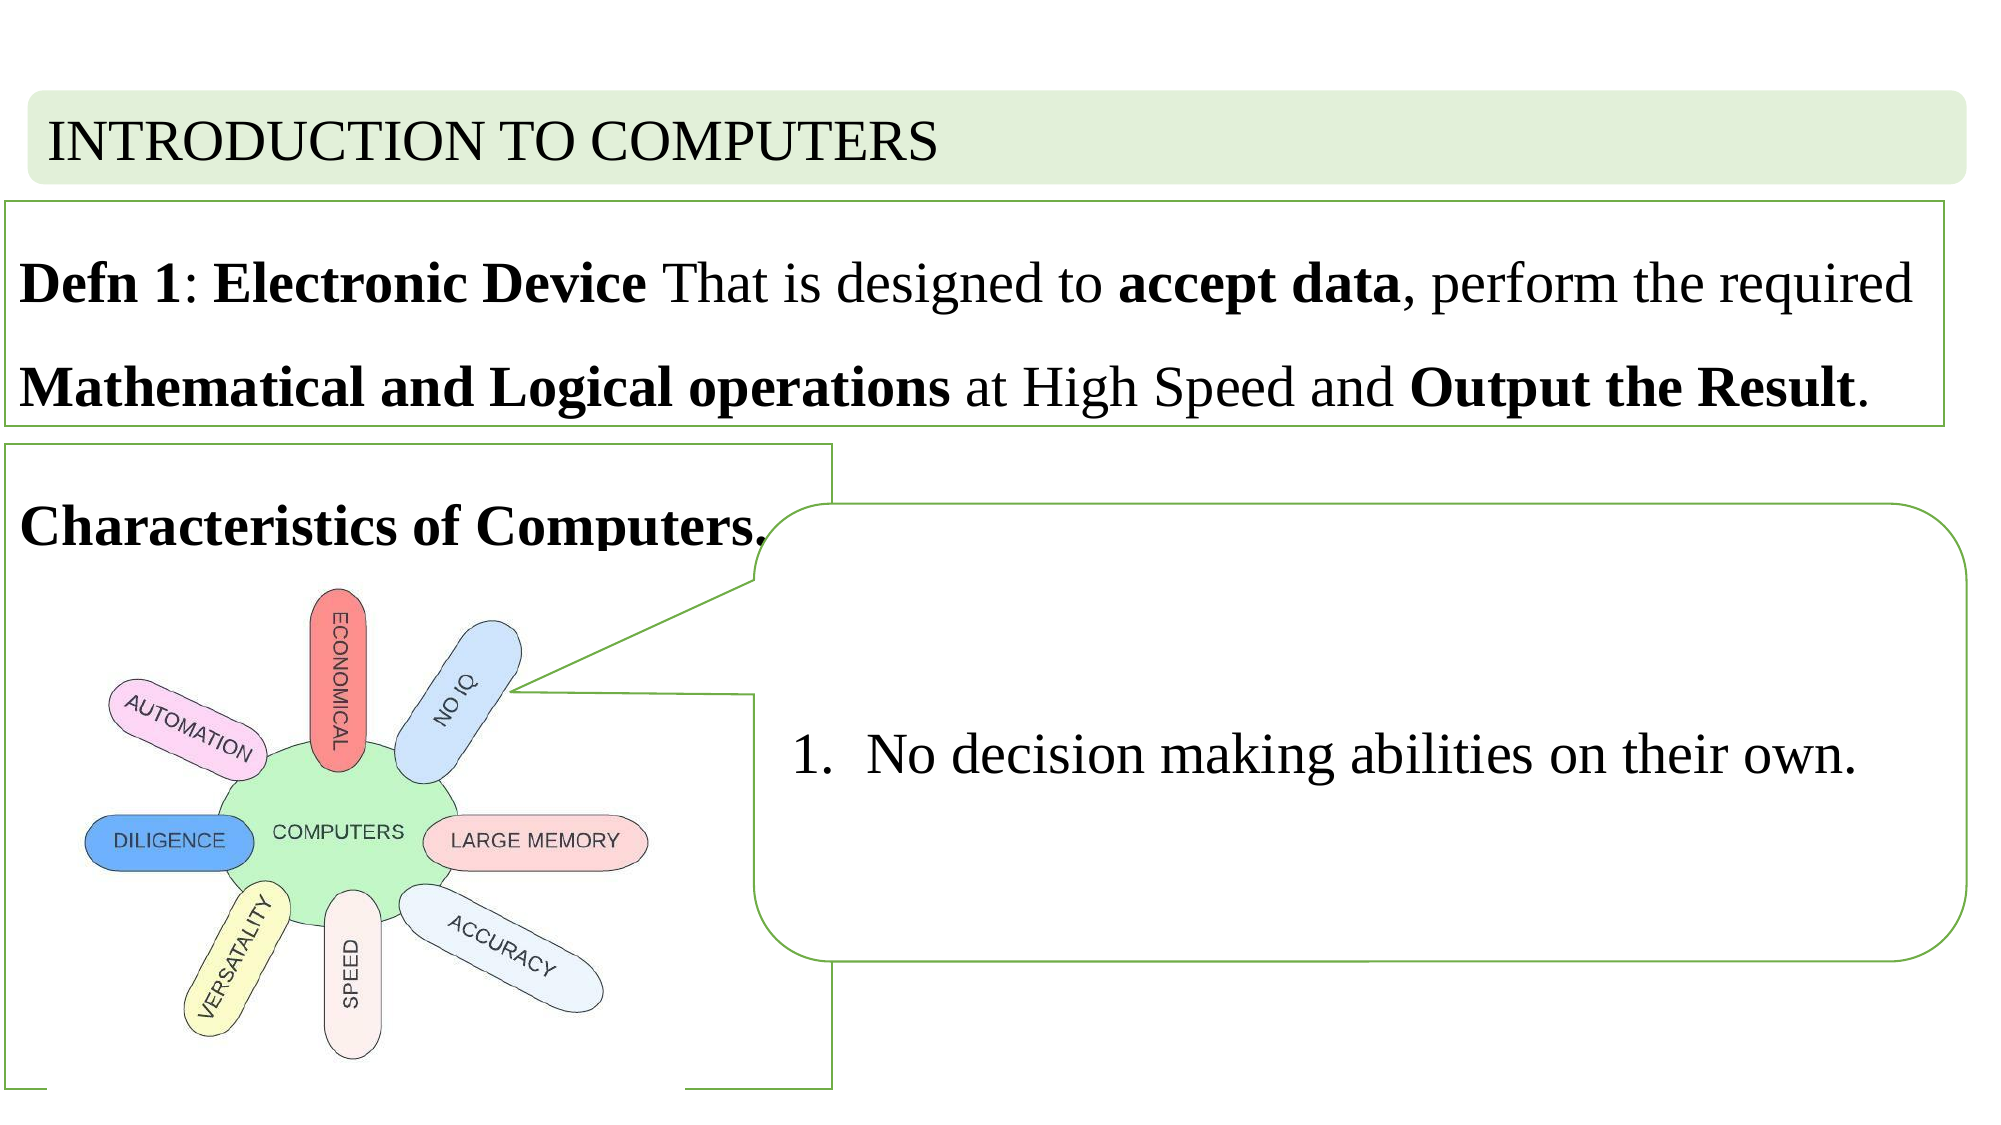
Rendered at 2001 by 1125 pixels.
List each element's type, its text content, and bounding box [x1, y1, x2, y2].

text_box Characteristics of Computers. [4, 443, 833, 1090]
text_box No decision making abilities on their own. [685, 502, 1968, 963]
text_box INTRODUCTION TO COMPUTERS [27, 90, 1967, 185]
picture [47, 551, 685, 1096]
text_box Defn 1: Electronic Device That is designed to accept data, perform the required Mathematical and Logical operations at High Speed and Output the Result. [4, 200, 1945, 427]
